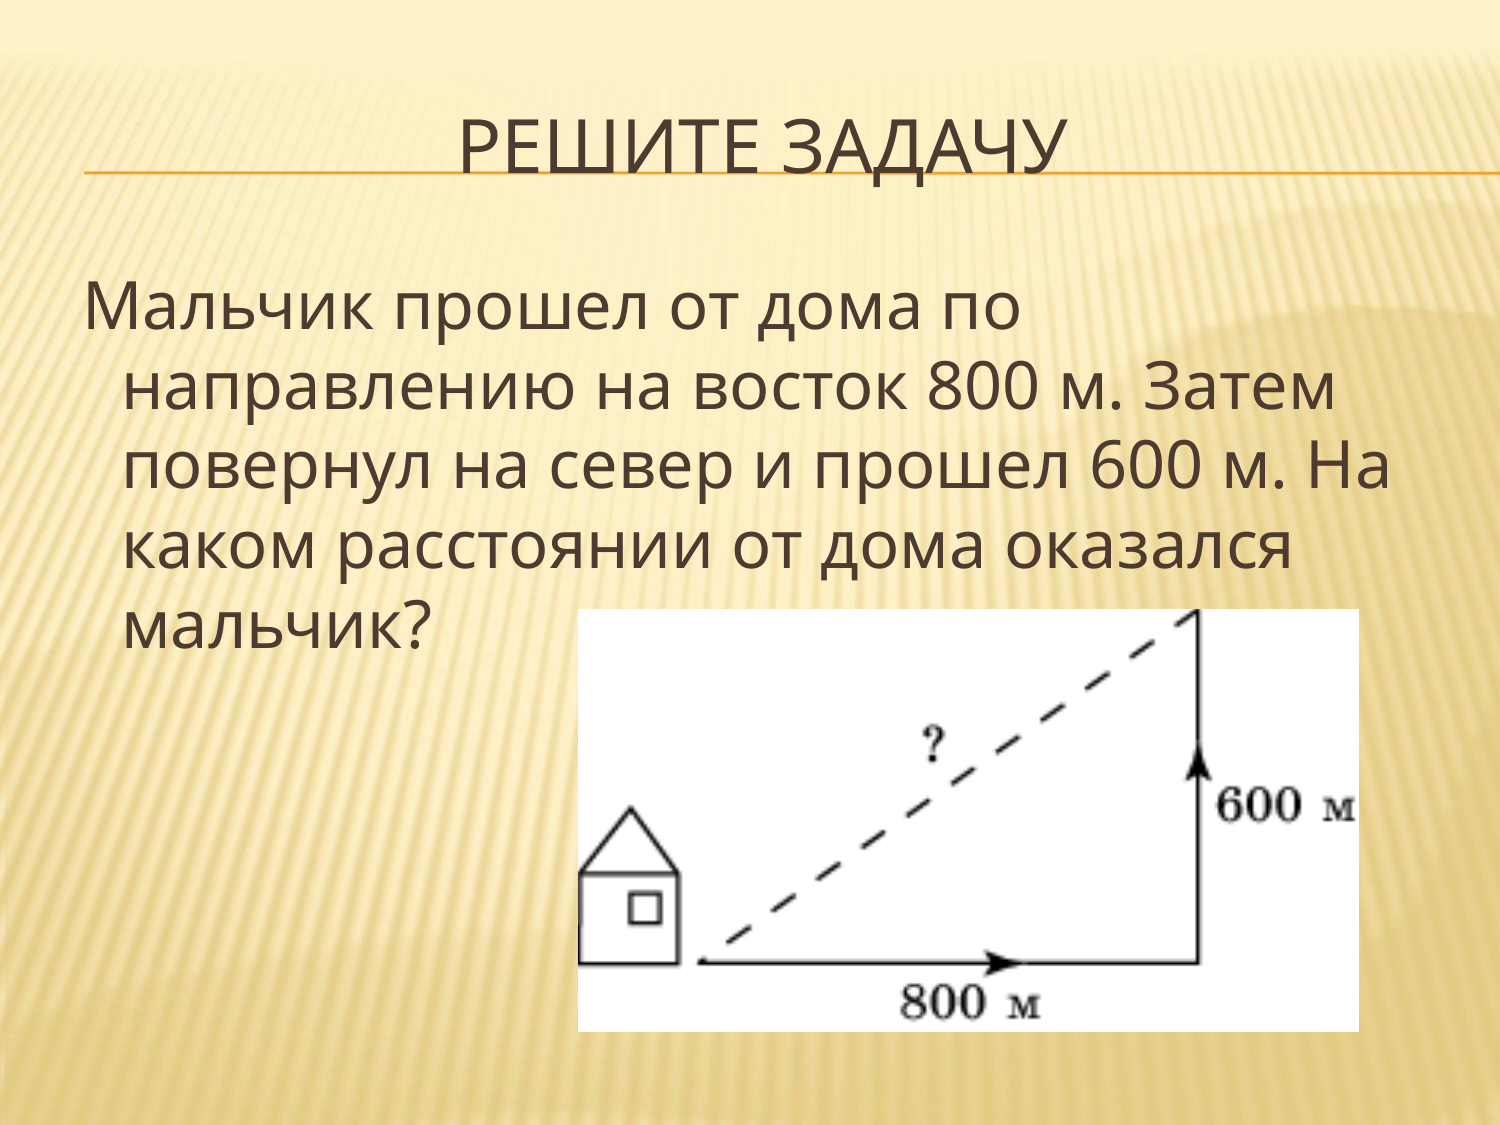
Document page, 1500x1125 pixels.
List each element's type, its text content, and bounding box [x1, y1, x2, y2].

picture [0, 0, 1500, 1125]
title Решите задачу [50, 75, 1475, 213]
list Мальчик прошел от дома по направлению на восток 800 м. Затем повернул на север и прошел 600 м. На каком расстоянии от дома оказался мальчик? [50, 254, 1475, 998]
